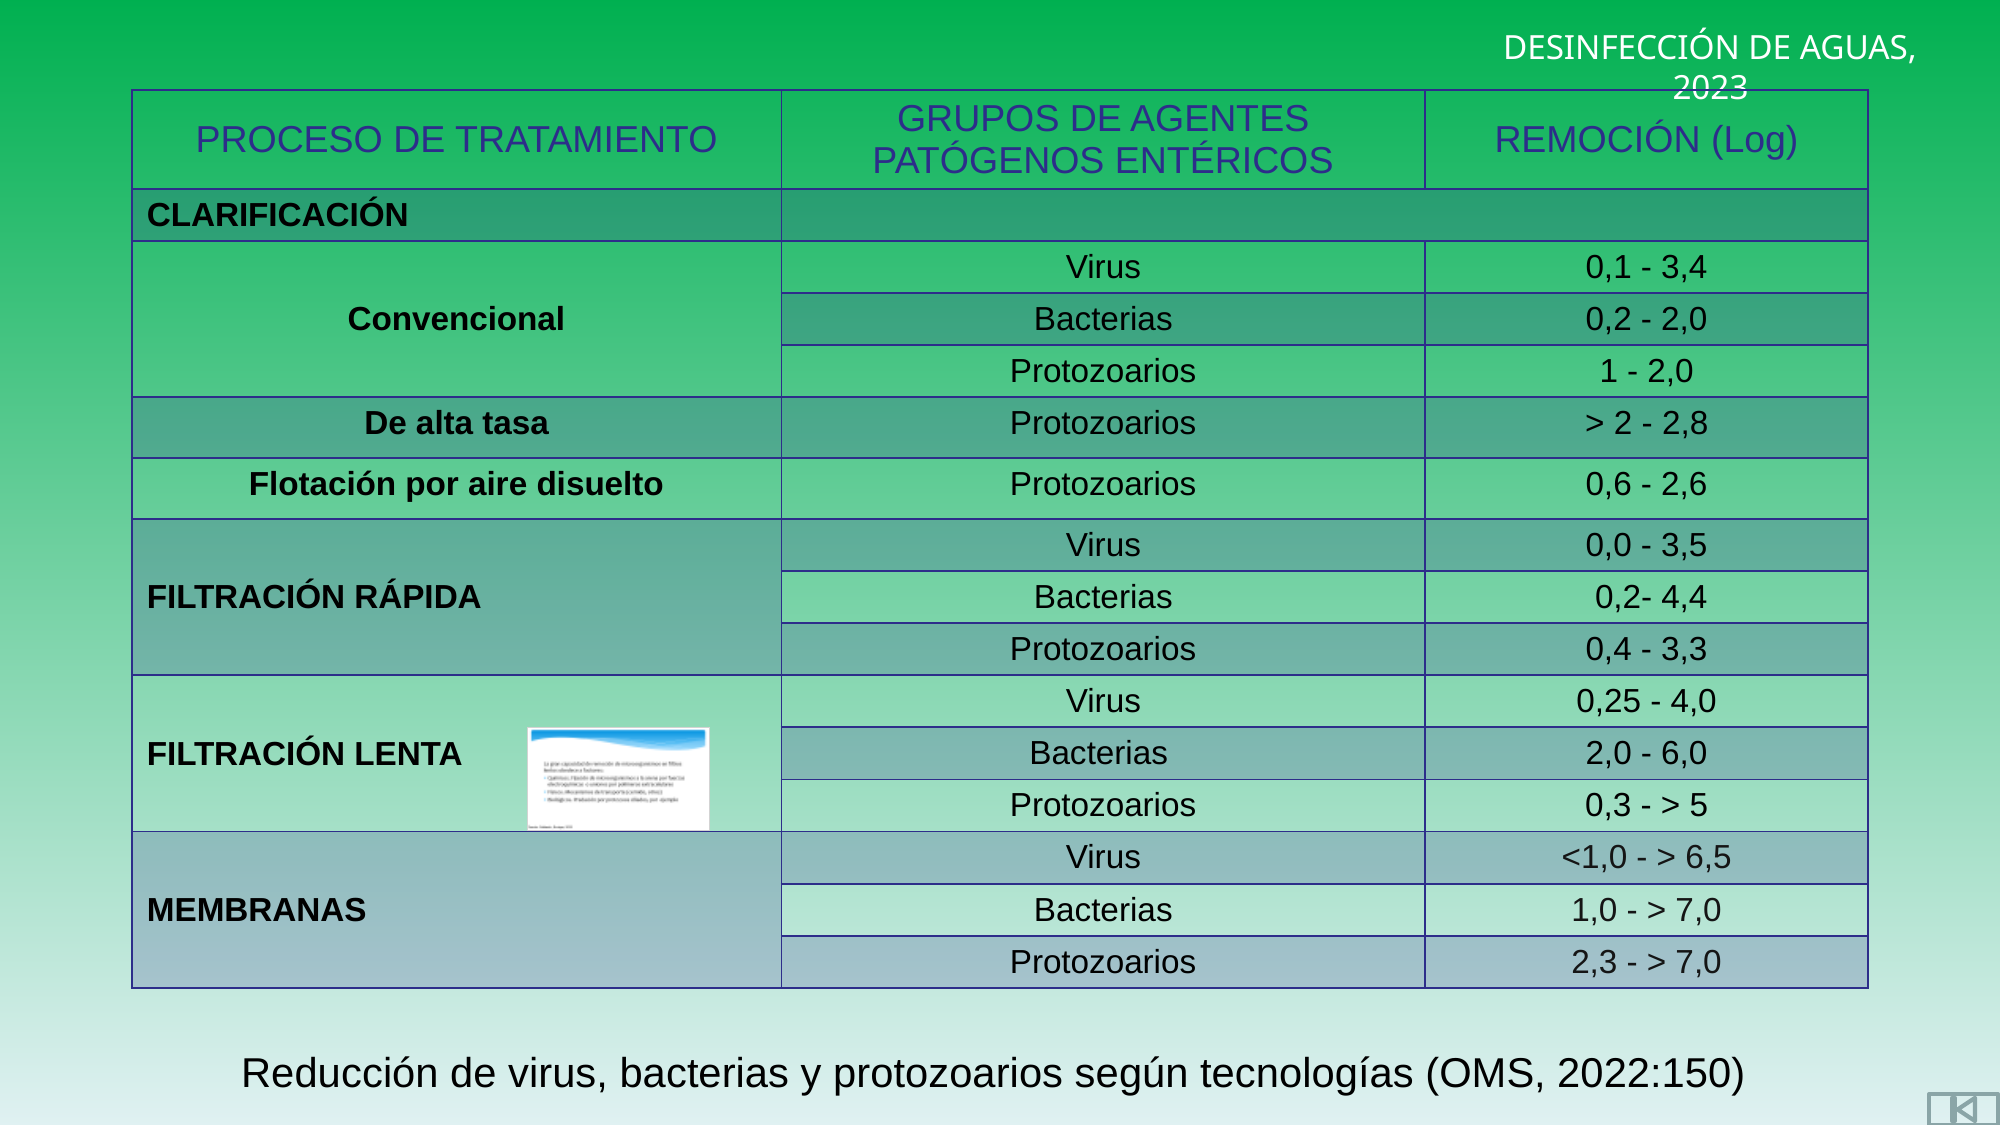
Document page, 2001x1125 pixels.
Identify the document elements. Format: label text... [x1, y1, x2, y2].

table_cell Protozoarios [782, 780, 1424, 831]
table_cell 2,0 - 6,0 [1426, 728, 1867, 779]
table_cell Convencional [133, 242, 781, 396]
table_cell Virus [782, 242, 1424, 292]
table_cell Virus [782, 676, 1424, 726]
table_cell Virus [782, 832, 1424, 883]
table_cell 0,4 - 3,3 [1426, 624, 1867, 674]
table_cell Flotación por aire disuelto [133, 459, 781, 518]
table_cell <1,0 - > 6,5 [1426, 832, 1867, 883]
table_cell 1 - 2,0 [1426, 346, 1867, 396]
table_cell Bacterias [782, 572, 1424, 622]
table_cell [782, 190, 1867, 240]
table_cell 0,2- 4,4 [1426, 572, 1867, 622]
table_cell 0,1 - 3,4 [1426, 242, 1867, 292]
table_cell 0,25 - 4,0 [1426, 676, 1867, 726]
table_cell 0,3 - > 5 [1426, 780, 1867, 831]
table_header GRUPOS DE AGENTES PATÓGENOS ENTÉRICOS [782, 91, 1424, 188]
text_box Reducción de virus, bacterias y protozoarios según tecnologías (OMS, 2022:150) [123, 1038, 1864, 1104]
table_cell 0,6 - 2,6 [1426, 459, 1867, 518]
table_cell Protozoarios [782, 346, 1424, 396]
table_cell Protozoarios [782, 624, 1424, 674]
table_cell CLARIFICACIÓN [133, 190, 781, 240]
table_cell De alta tasa [133, 398, 781, 457]
table_cell FILTRACIÓN RÁPIDA [133, 520, 781, 674]
table_cell Protozoarios [782, 937, 1424, 987]
table_cell Protozoarios [782, 398, 1424, 457]
table_cell 0,0 - 3,5 [1426, 520, 1867, 570]
picture [528, 728, 709, 830]
table_cell Virus [782, 520, 1424, 570]
table_cell 2,3 - > 7,0 [1426, 937, 1867, 987]
table_cell Bacterias [782, 885, 1424, 935]
table_cell Protozoarios [782, 459, 1424, 518]
table_cell Bacterias [782, 294, 1424, 344]
table_cell Bacterias [782, 728, 1424, 779]
table_header REMOCIÓN (Log) [1426, 91, 1867, 188]
table_cell 0,2 - 2,0 [1426, 294, 1867, 344]
table_cell FILTRACIÓN LENTA [133, 676, 781, 831]
table_cell MEMBRANAS [133, 832, 781, 987]
table_header PROCESO DE TRATAMIENTO [133, 91, 781, 188]
table_cell 1,0 - > 7,0 [1426, 885, 1867, 935]
table_cell > 2 - 2,8 [1426, 398, 1867, 457]
